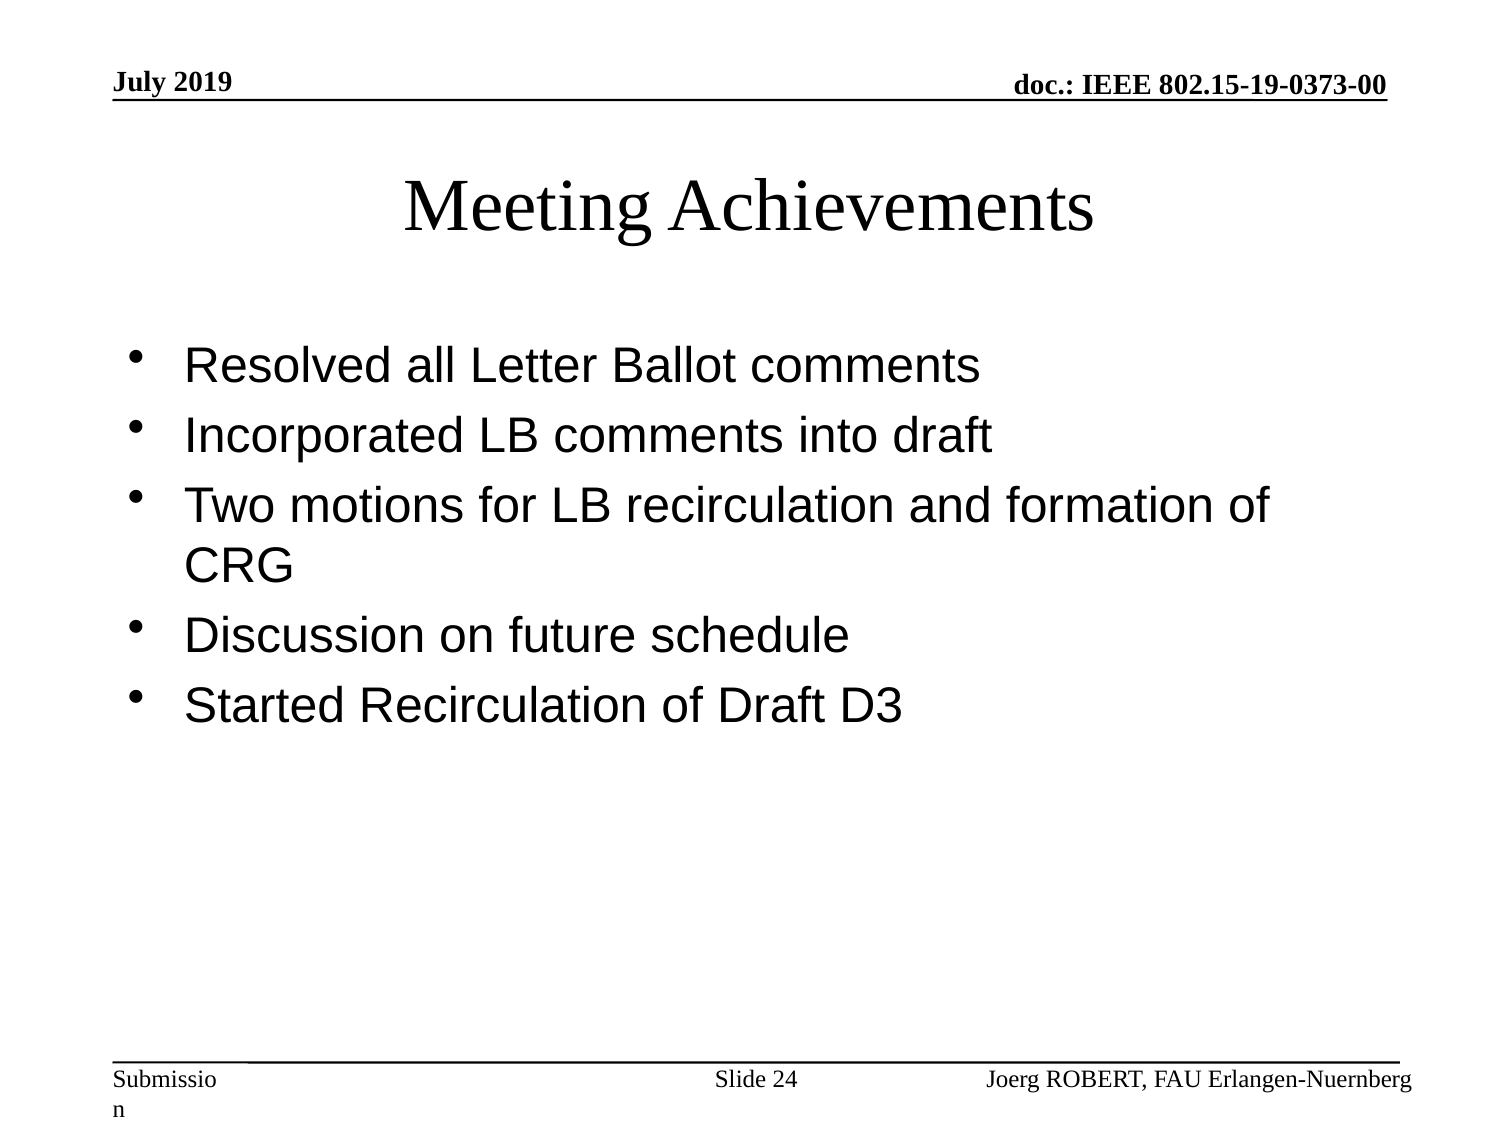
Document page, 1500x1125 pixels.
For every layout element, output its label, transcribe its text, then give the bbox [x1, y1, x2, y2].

slide_number Slide 24 [712, 1062, 800, 1093]
title Meeting Achievements [112, 112, 1388, 288]
list Resolved all Letter Ballot comments Incorporated LB comments into draft Two motions for LB recirculation and formation of CRG Discussion on future schedule Started Recirculation of Draft D3 [112, 324, 1388, 1000]
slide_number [112, 62, 375, 98]
footer Joerg ROBERT, FAU Erlangen-Nuernberg [900, 1062, 1413, 1093]
